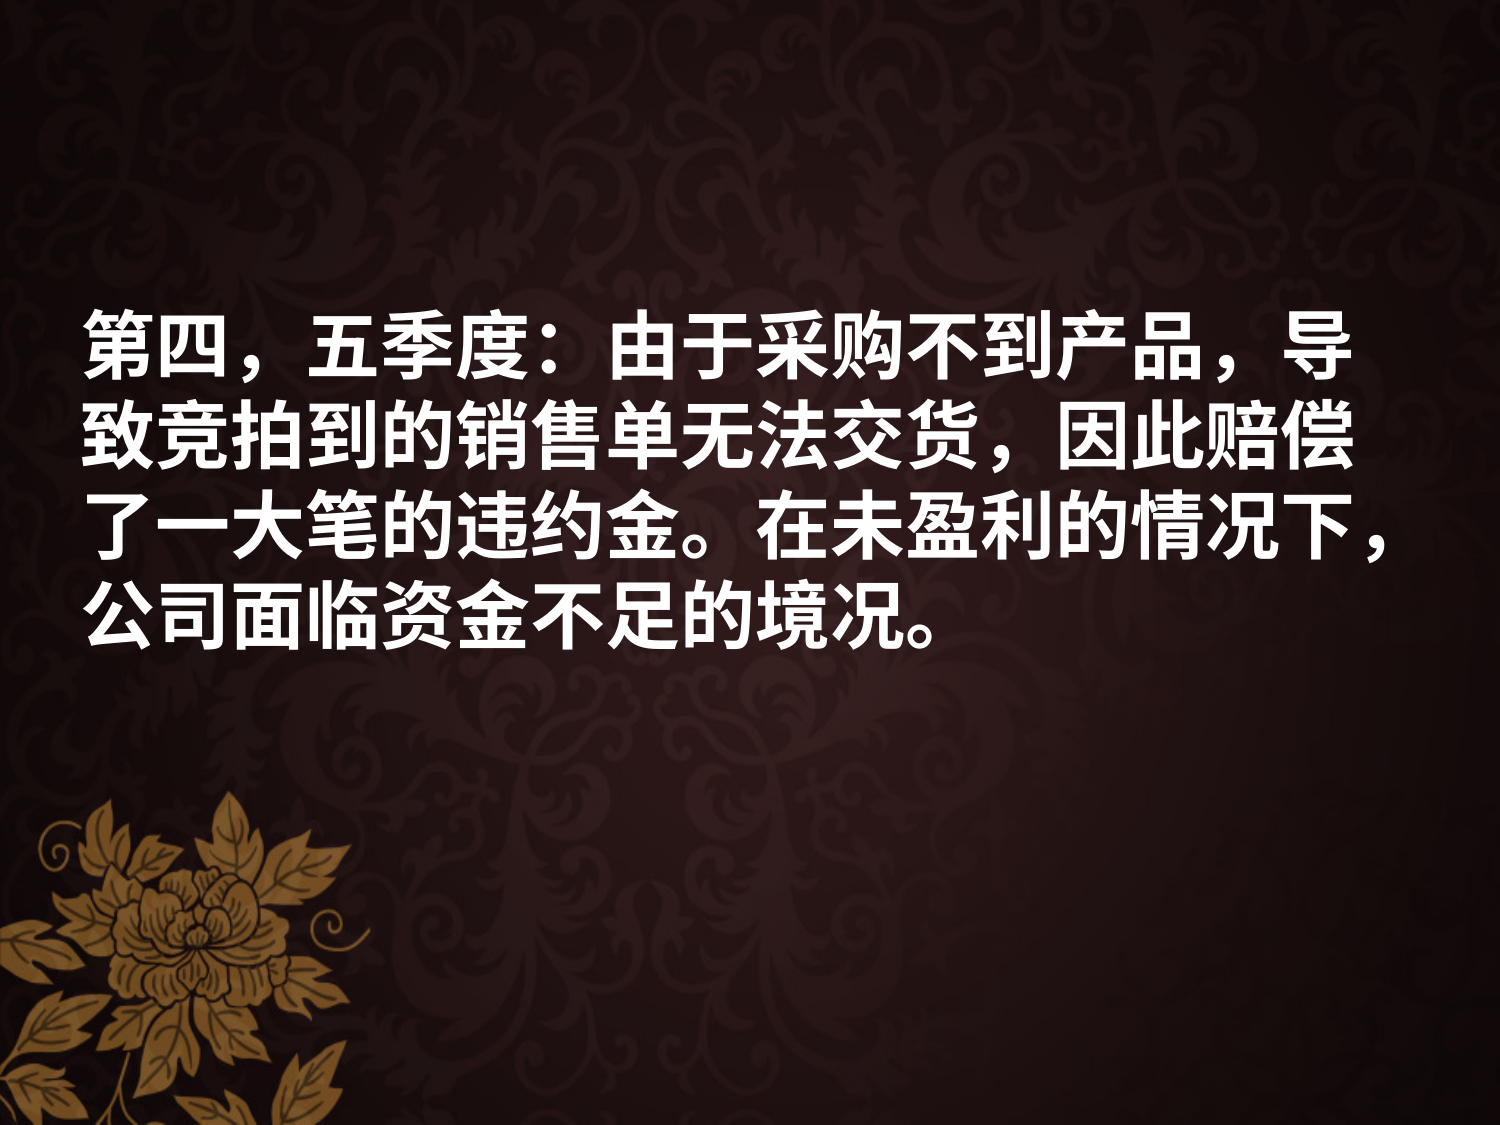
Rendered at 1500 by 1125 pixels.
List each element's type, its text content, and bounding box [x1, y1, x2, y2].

list 第四，五季度：由于采购不到产品，导致竞拍到的销售单无法交货，因此赔偿了一大笔的违约金。在未盈利的情况下，公司面临资金不足的境况。 [64, 290, 1415, 1034]
picture [0, 0, 1500, 1125]
